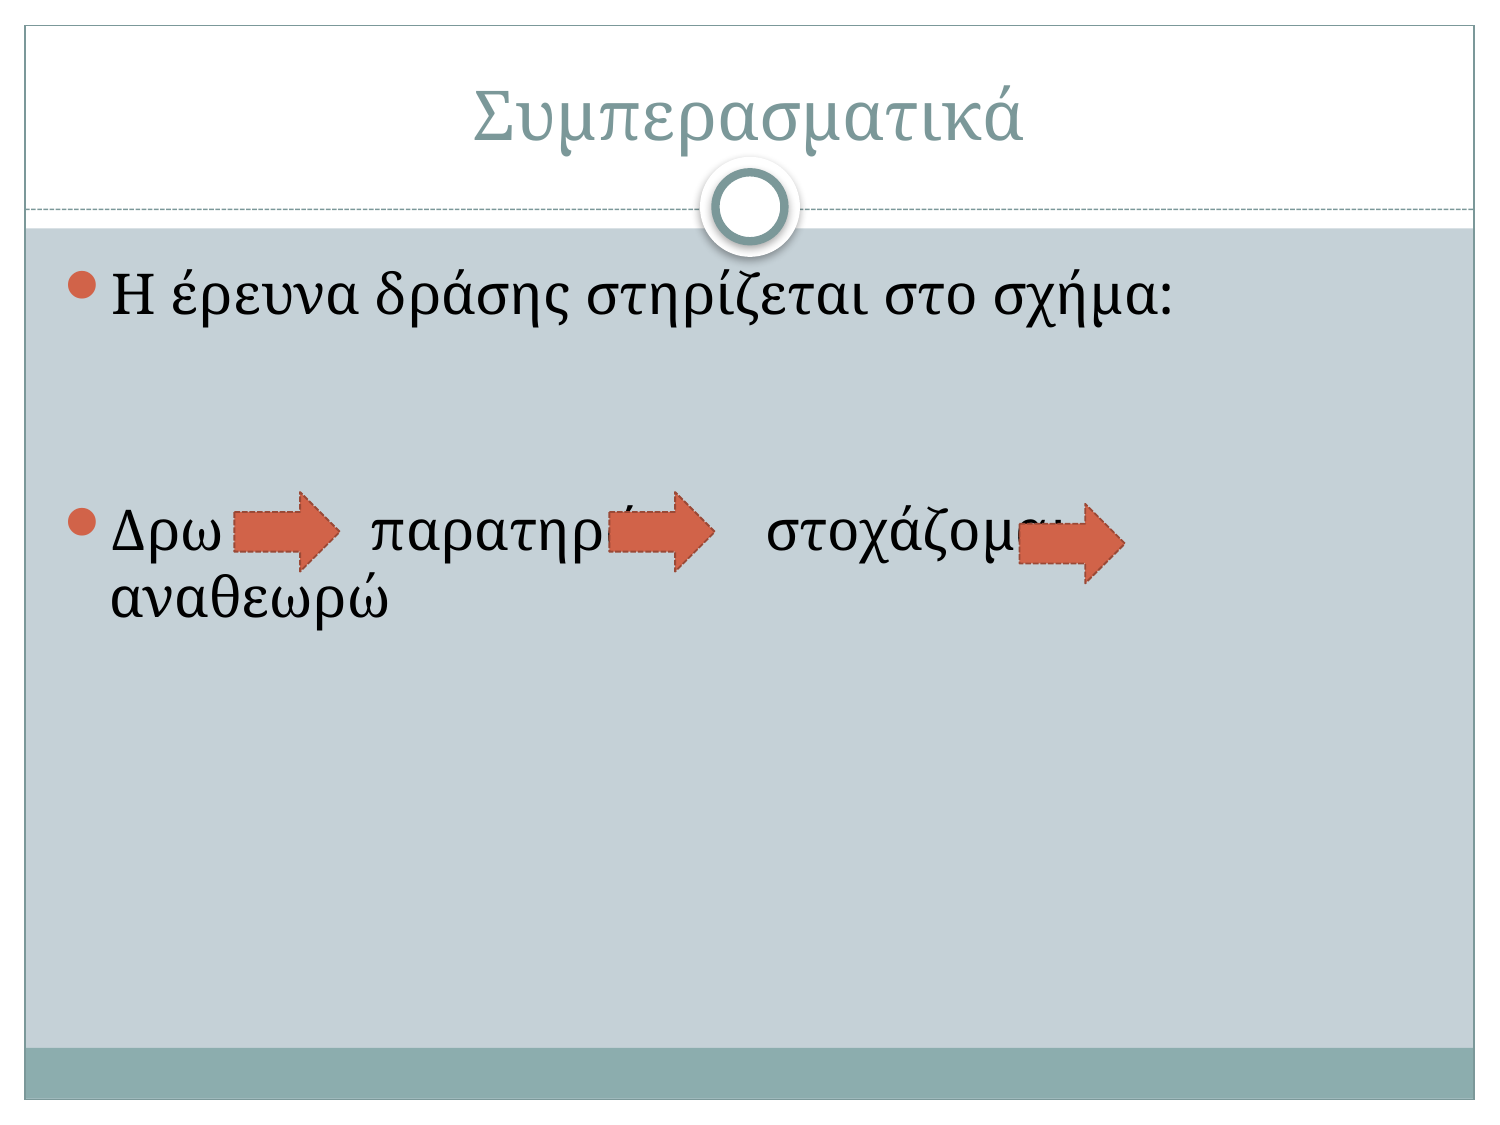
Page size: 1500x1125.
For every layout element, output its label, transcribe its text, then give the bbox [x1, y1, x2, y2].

title Συμπερασματικά [49, 37, 1450, 162]
text_box [608, 491, 716, 573]
text_box [233, 491, 341, 573]
text_box [1018, 502, 1126, 585]
list Η έρευνα δράσης στηρίζεται στο σχήμα: Δρω παρατηρώ στοχάζομαι αναθεωρώ [49, 250, 1445, 1001]
